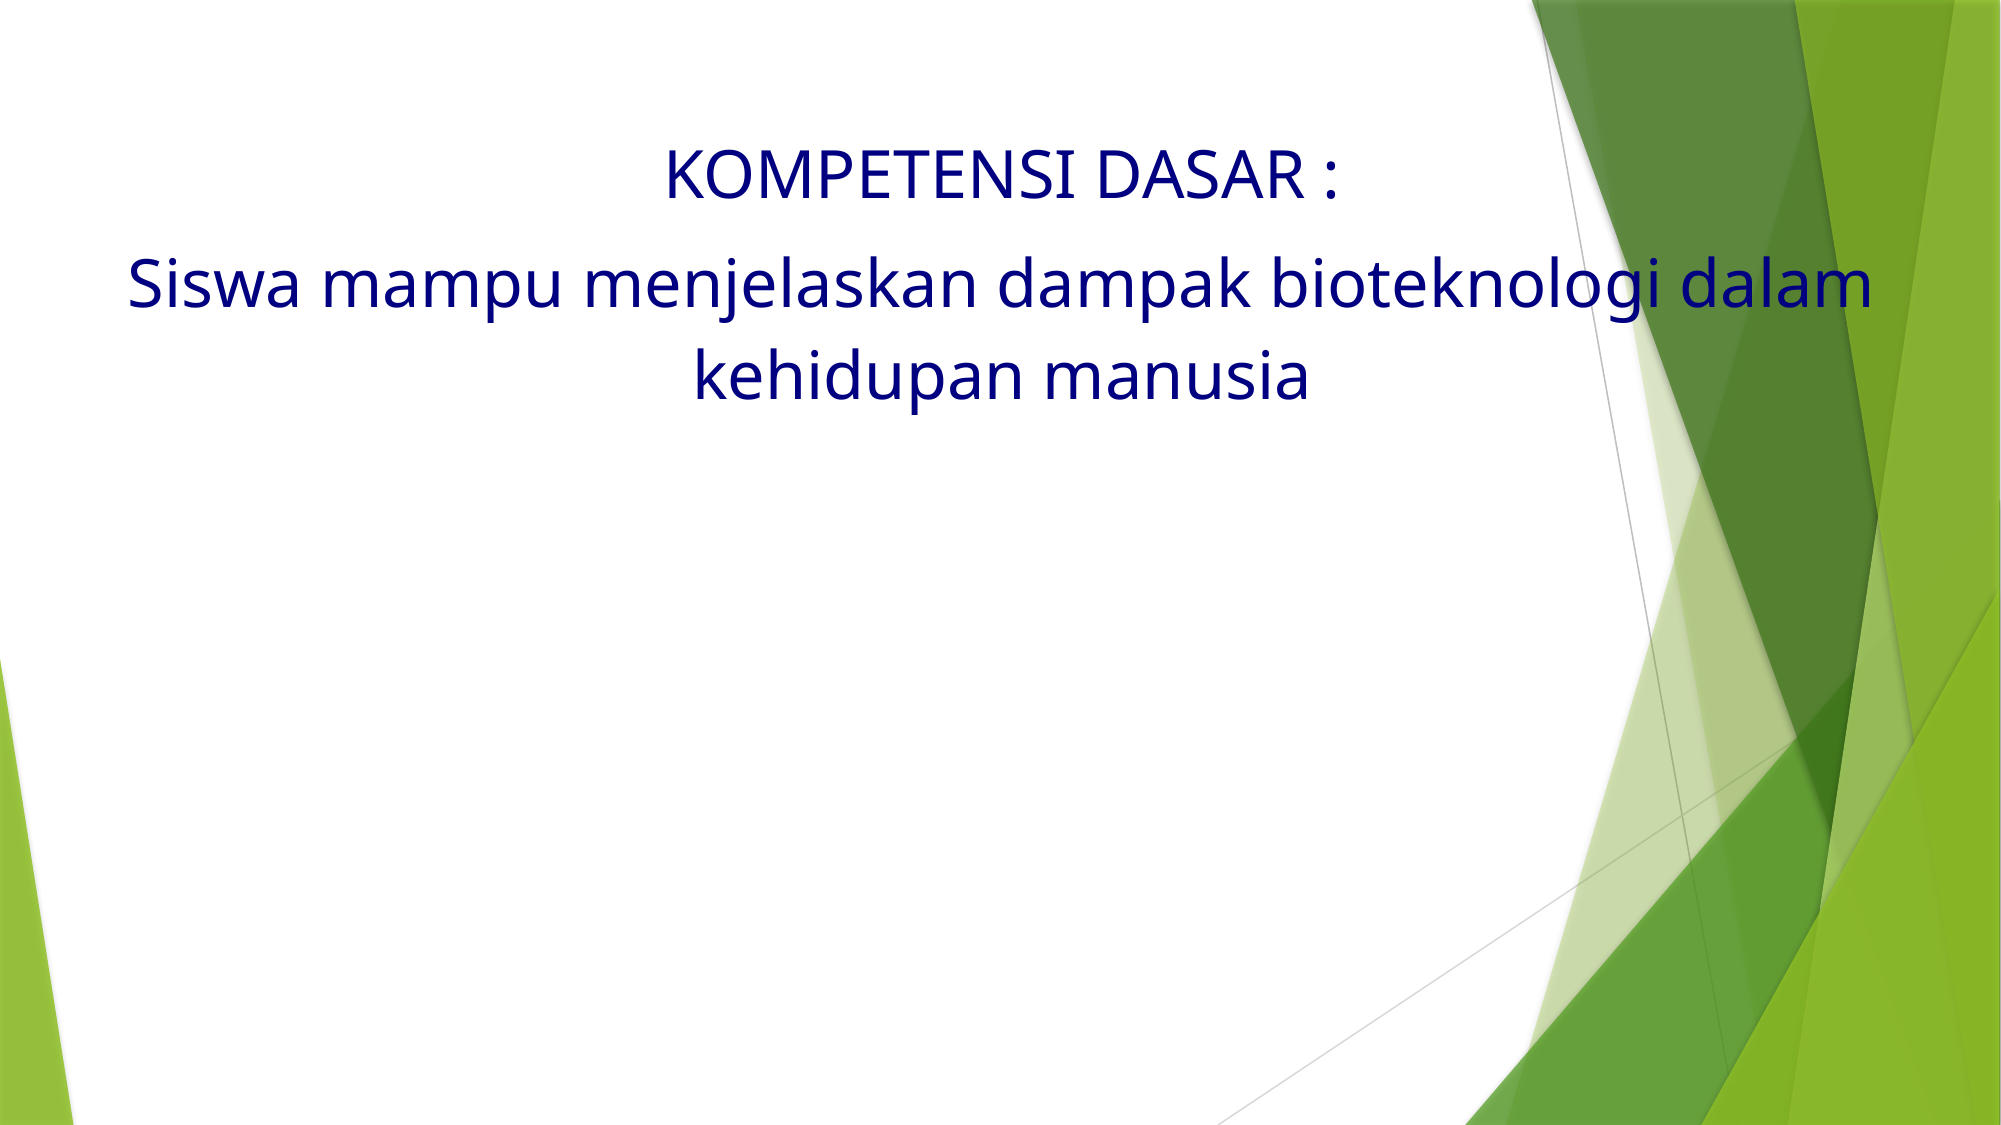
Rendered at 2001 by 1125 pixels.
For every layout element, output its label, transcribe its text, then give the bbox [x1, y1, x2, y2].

text_box [324, 35, 1675, 112]
text_box KOMPETENSI DASAR : Siswa mampu menjelaskan dampak bioteknologi dalam kehidupan manusia [107, 112, 1897, 420]
